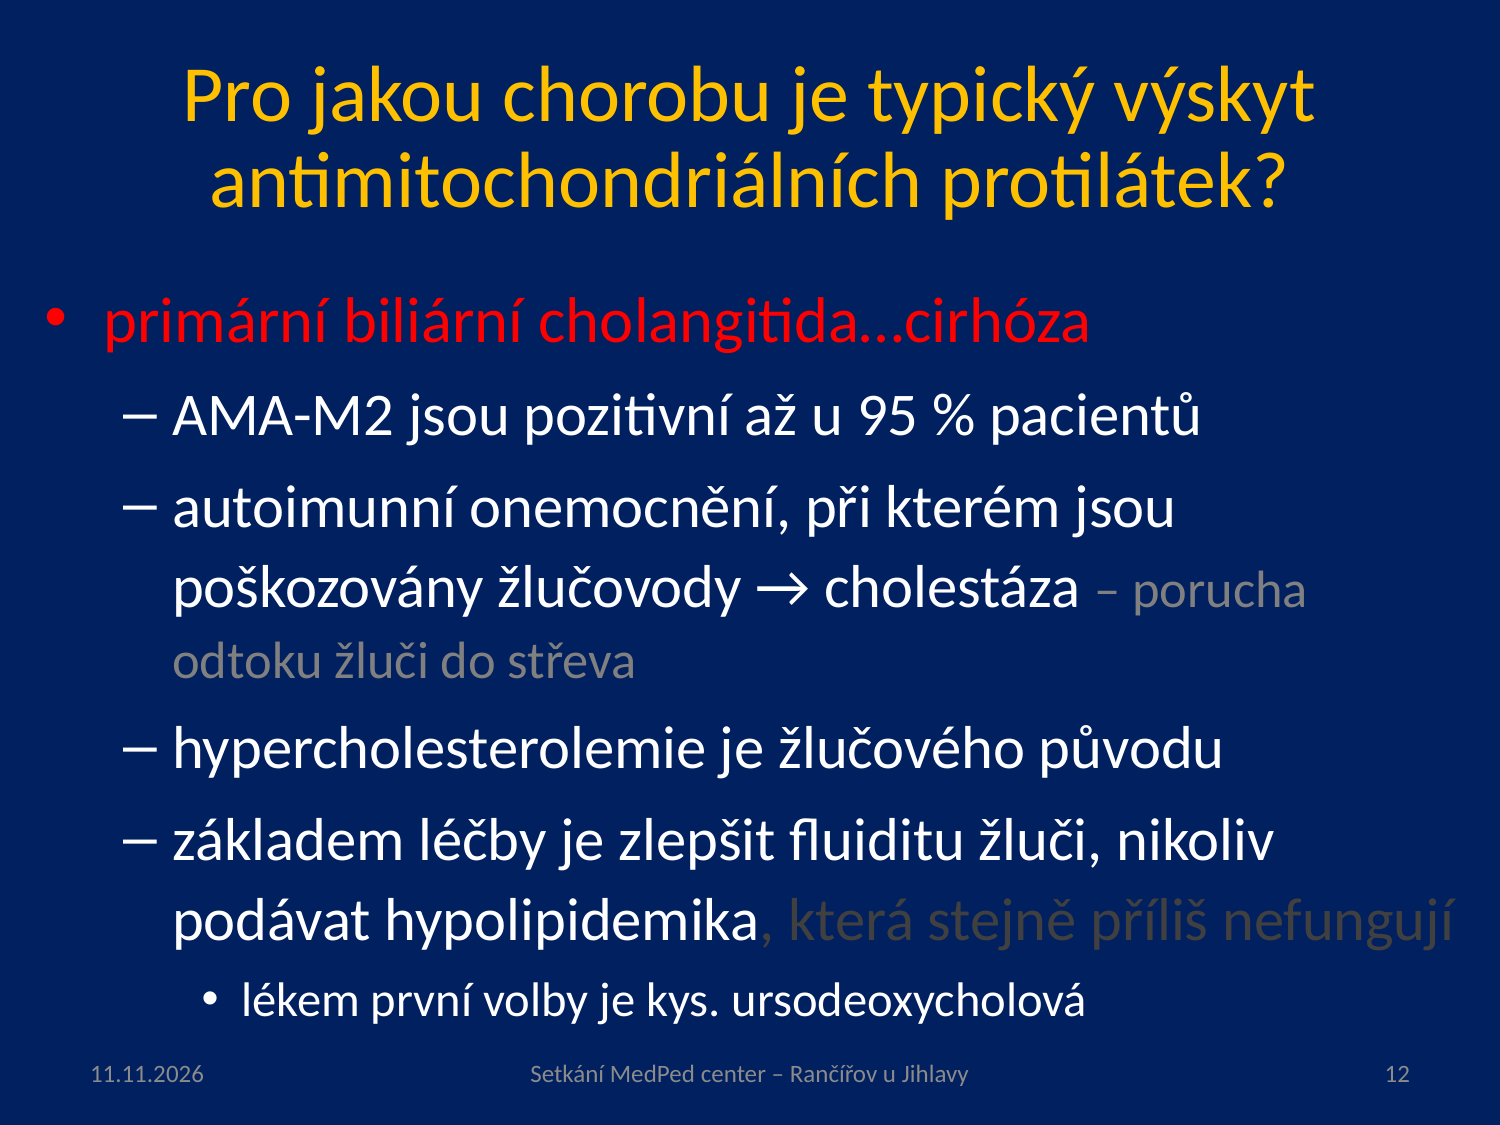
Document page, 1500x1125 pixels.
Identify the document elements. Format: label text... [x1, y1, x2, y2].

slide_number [75, 1042, 425, 1103]
list primární biliární cholangitida…cirhóza AMA-M2 jsou pozitivní až u 95 % pacientů autoimunní onemocnění, při kterém jsou poškozovány žlučovody → cholestáza – porucha odtoku žluči do střeva hypercholesterolemie je žlučového původu základem léčby je zlepšit fluiditu žluči, nikoliv podávat hypolipidemika, která stejně příliš nefungují lékem první volby je kys. ursodeoxycholová [29, 262, 1471, 1043]
title Pro jakou chorobu je typický výskyt antimitochondriálních protilátek? [75, 45, 1425, 233]
slide_number 12 [1074, 1042, 1425, 1103]
footer Setkání MedPed center – Rančířov u Jihlavy [512, 1042, 988, 1103]
